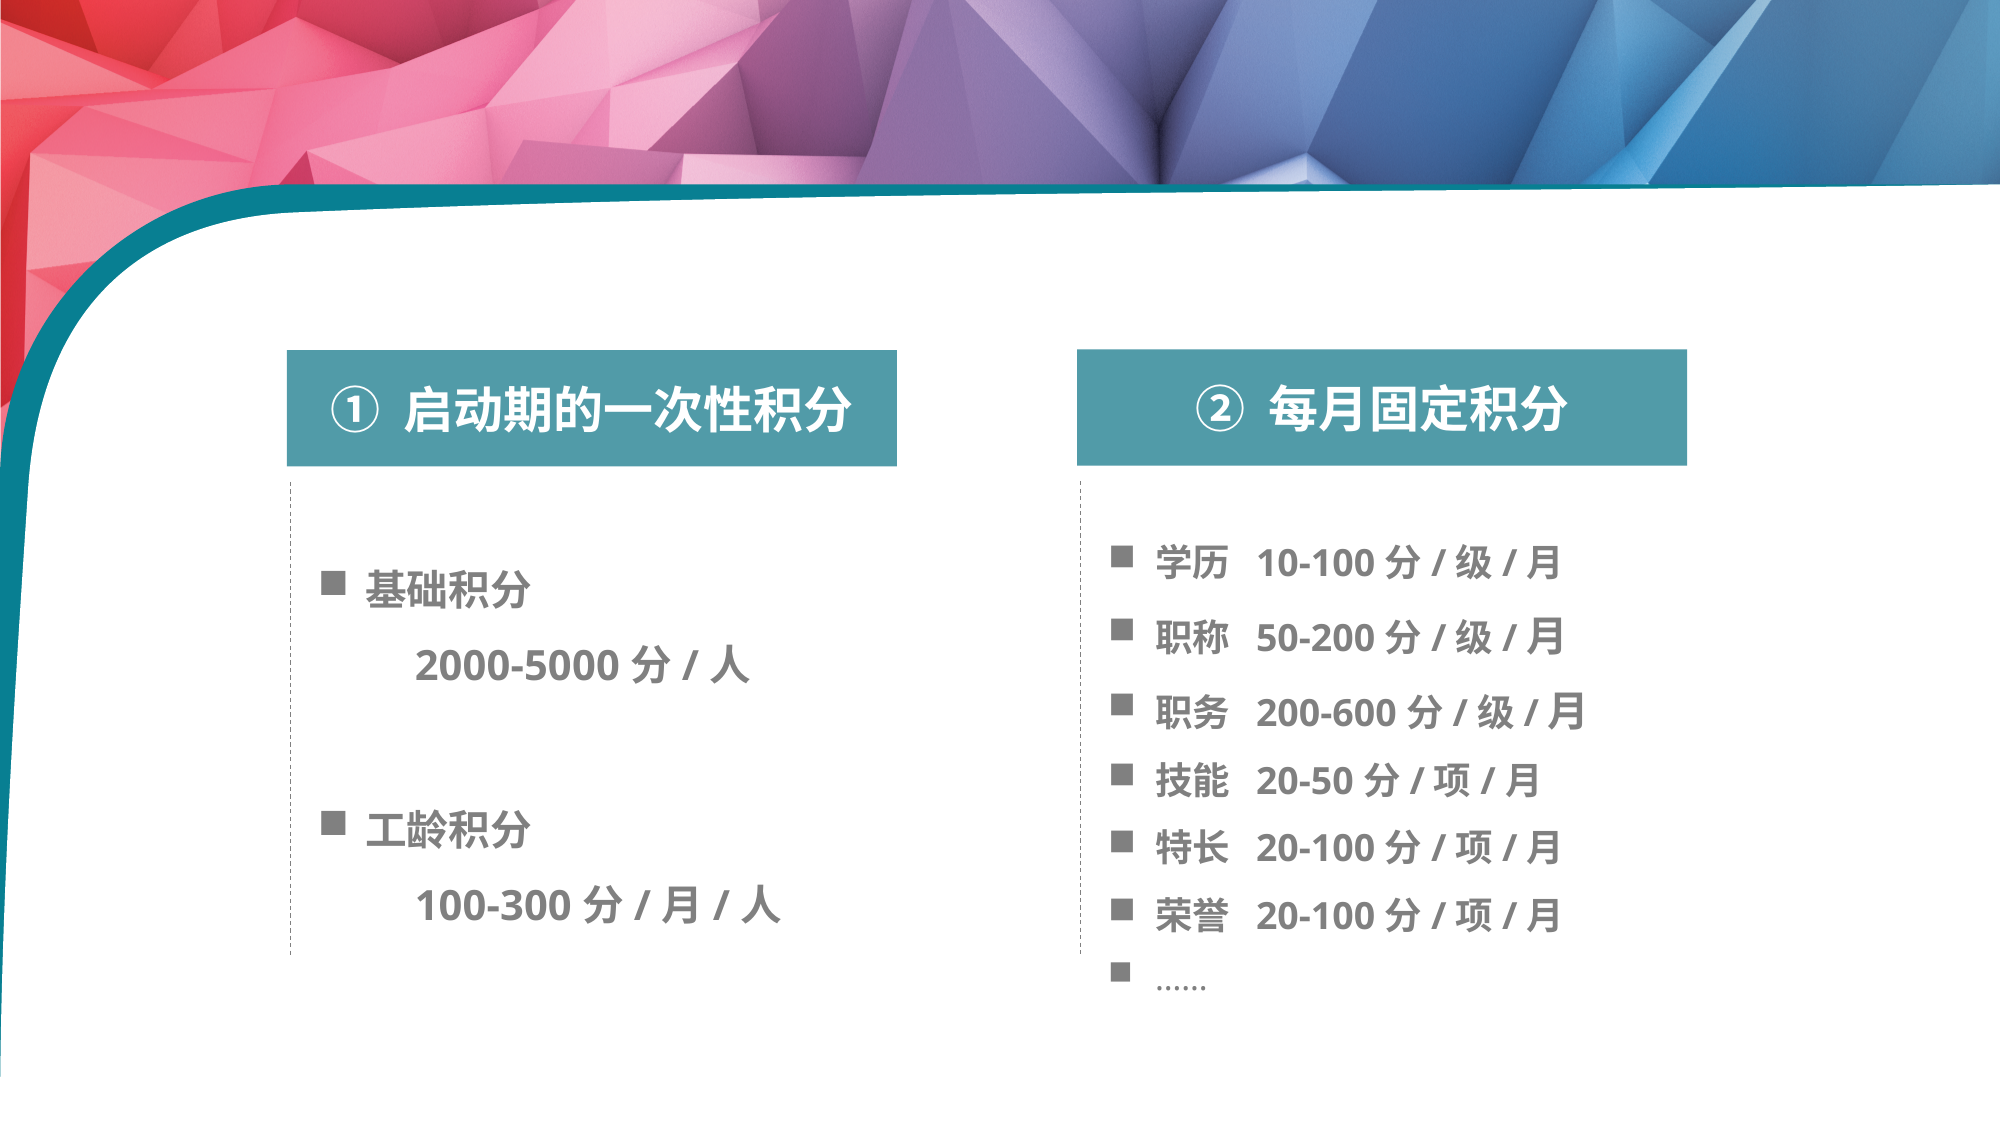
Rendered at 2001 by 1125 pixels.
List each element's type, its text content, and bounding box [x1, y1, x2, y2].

text_box ② 每月固定积分 [1076, 348, 1688, 467]
text_box ① 启动期的一次性积分 [286, 349, 898, 467]
picture [0, 0, 2000, 454]
text_box 基础积分 2000-5000分/人 工龄积分 100-300分/月/人 [303, 531, 897, 996]
text_box 学历 10-100分/级/月 职称 50-200分/级/月 职务 200-600分/级/月 技能 20-50分/项/月 特长 20-100分/项/月 荣誉 20-100分/项/月 …… [1093, 509, 1688, 1005]
